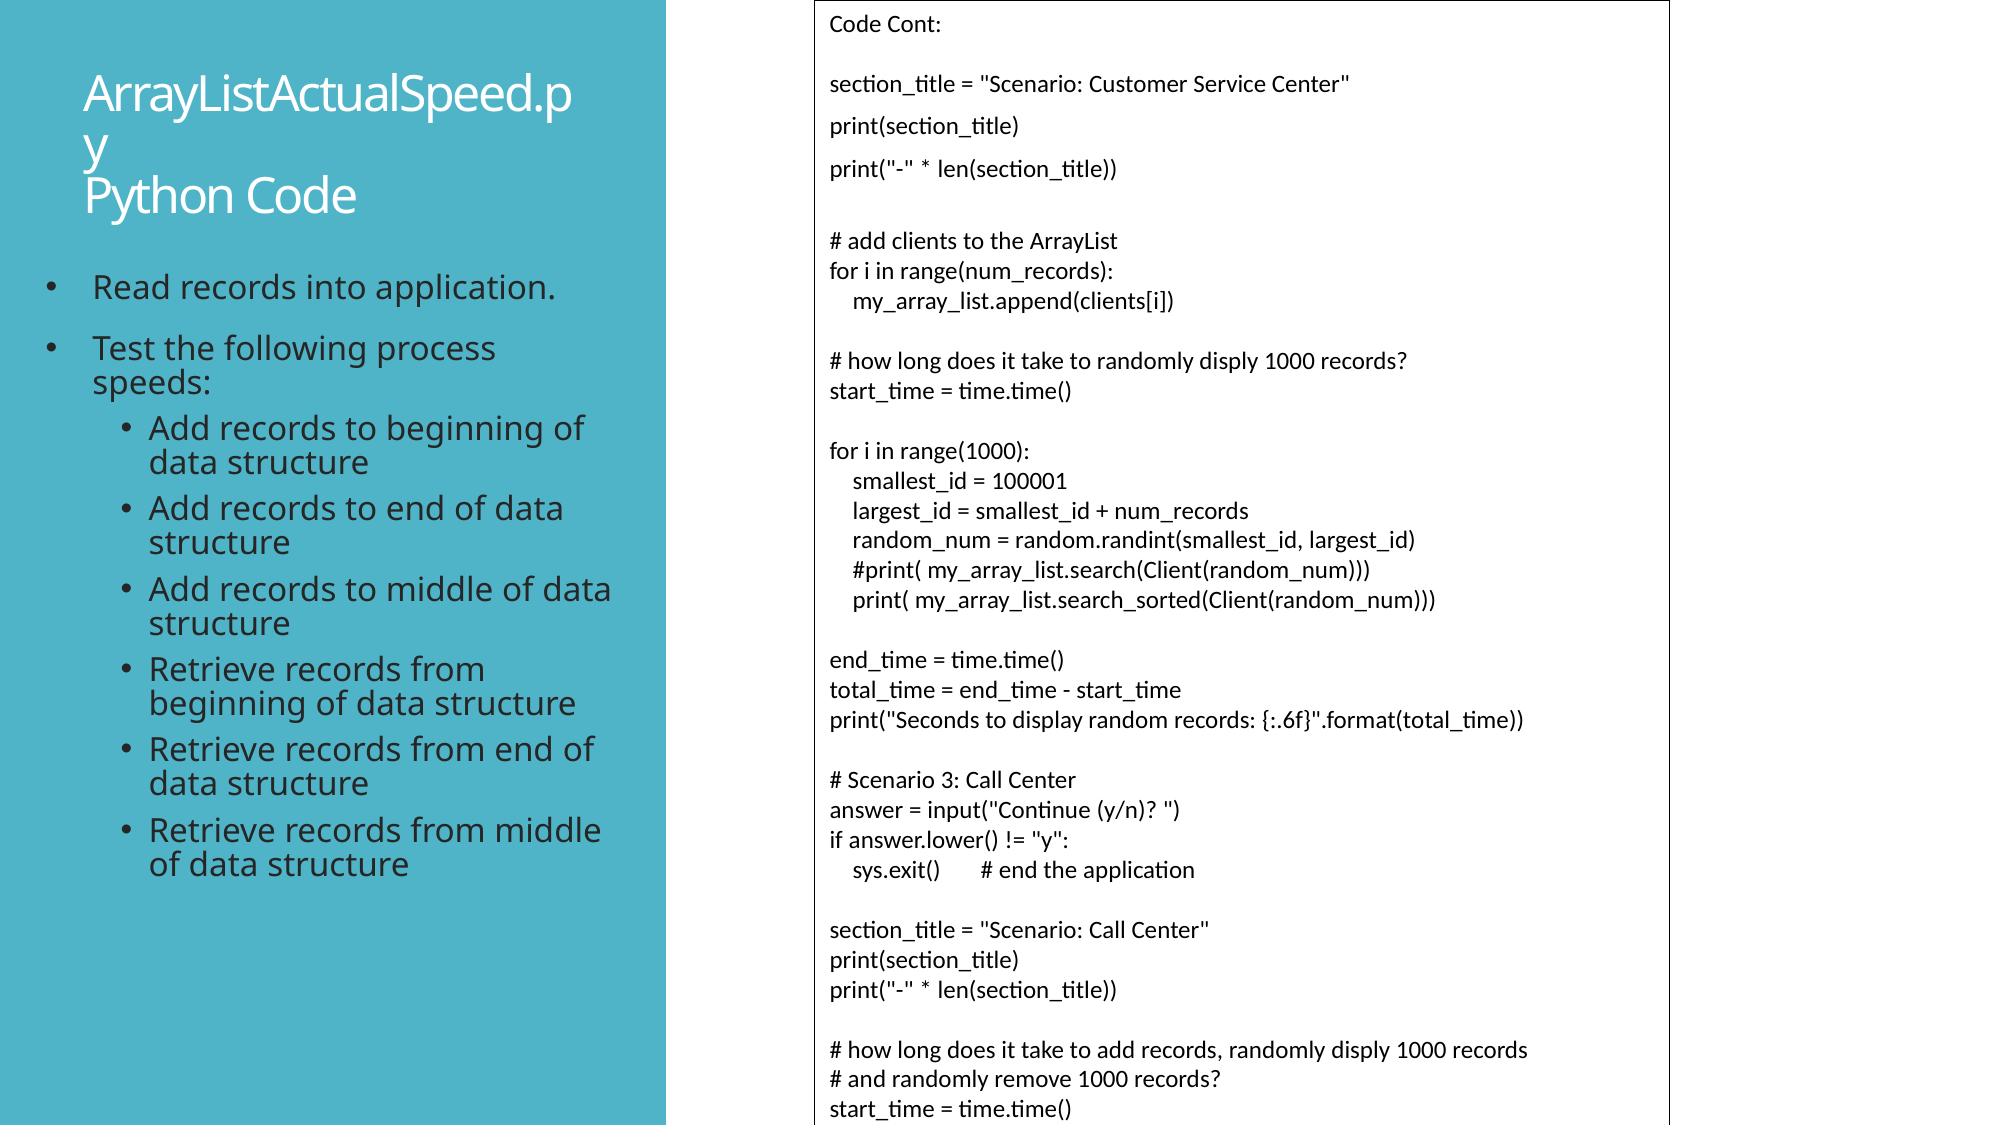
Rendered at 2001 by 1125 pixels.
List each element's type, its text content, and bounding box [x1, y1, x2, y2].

text_box Code Cont: section_title = "Scenario: Customer Service Center" print(section_title) print("-" * len(section_title)) # add clients to the ArrayList for i in range(num_records): my_array_list.append(clients[i]) # how long does it take to randomly disply 1000 records? start_time = time.time() for i in range(1000): smallest_id = 100001 largest_id = smallest_id + num_records random_num = random.randint(smallest_id, largest_id) #print( my_array_list.search(Client(random_num))) print( my_array_list.search_sorted(Client(random_num))) end_time = time.time() total_time = end_time - start_time print("Seconds to display random records: {:.6f}".format(total_time)) # Scenario 3: Call Center answer = input("Continue (y/n)? ") if answer.lower() != "y": sys.exit() # end the application section_title = "Scenario: Call Center" print(section_title) print("-" * len(section_title)) # how long does it take to add records, randomly disply 1000 records # and randomly remove 1000 records? start_time = time.time() [814, 0, 1669, 1125]
list Read records into application. Test the following process speeds: Add records to beginning of data structure Add records to end of data structure Add records to middle of data structure Retrieve records from beginning of data structure Retrieve records from end of data structure Retrieve records from middle of data structure [30, 243, 636, 912]
title ArrayListActualSpeed.py Python Code [68, 50, 599, 243]
text_box [0, 0, 667, 1125]
